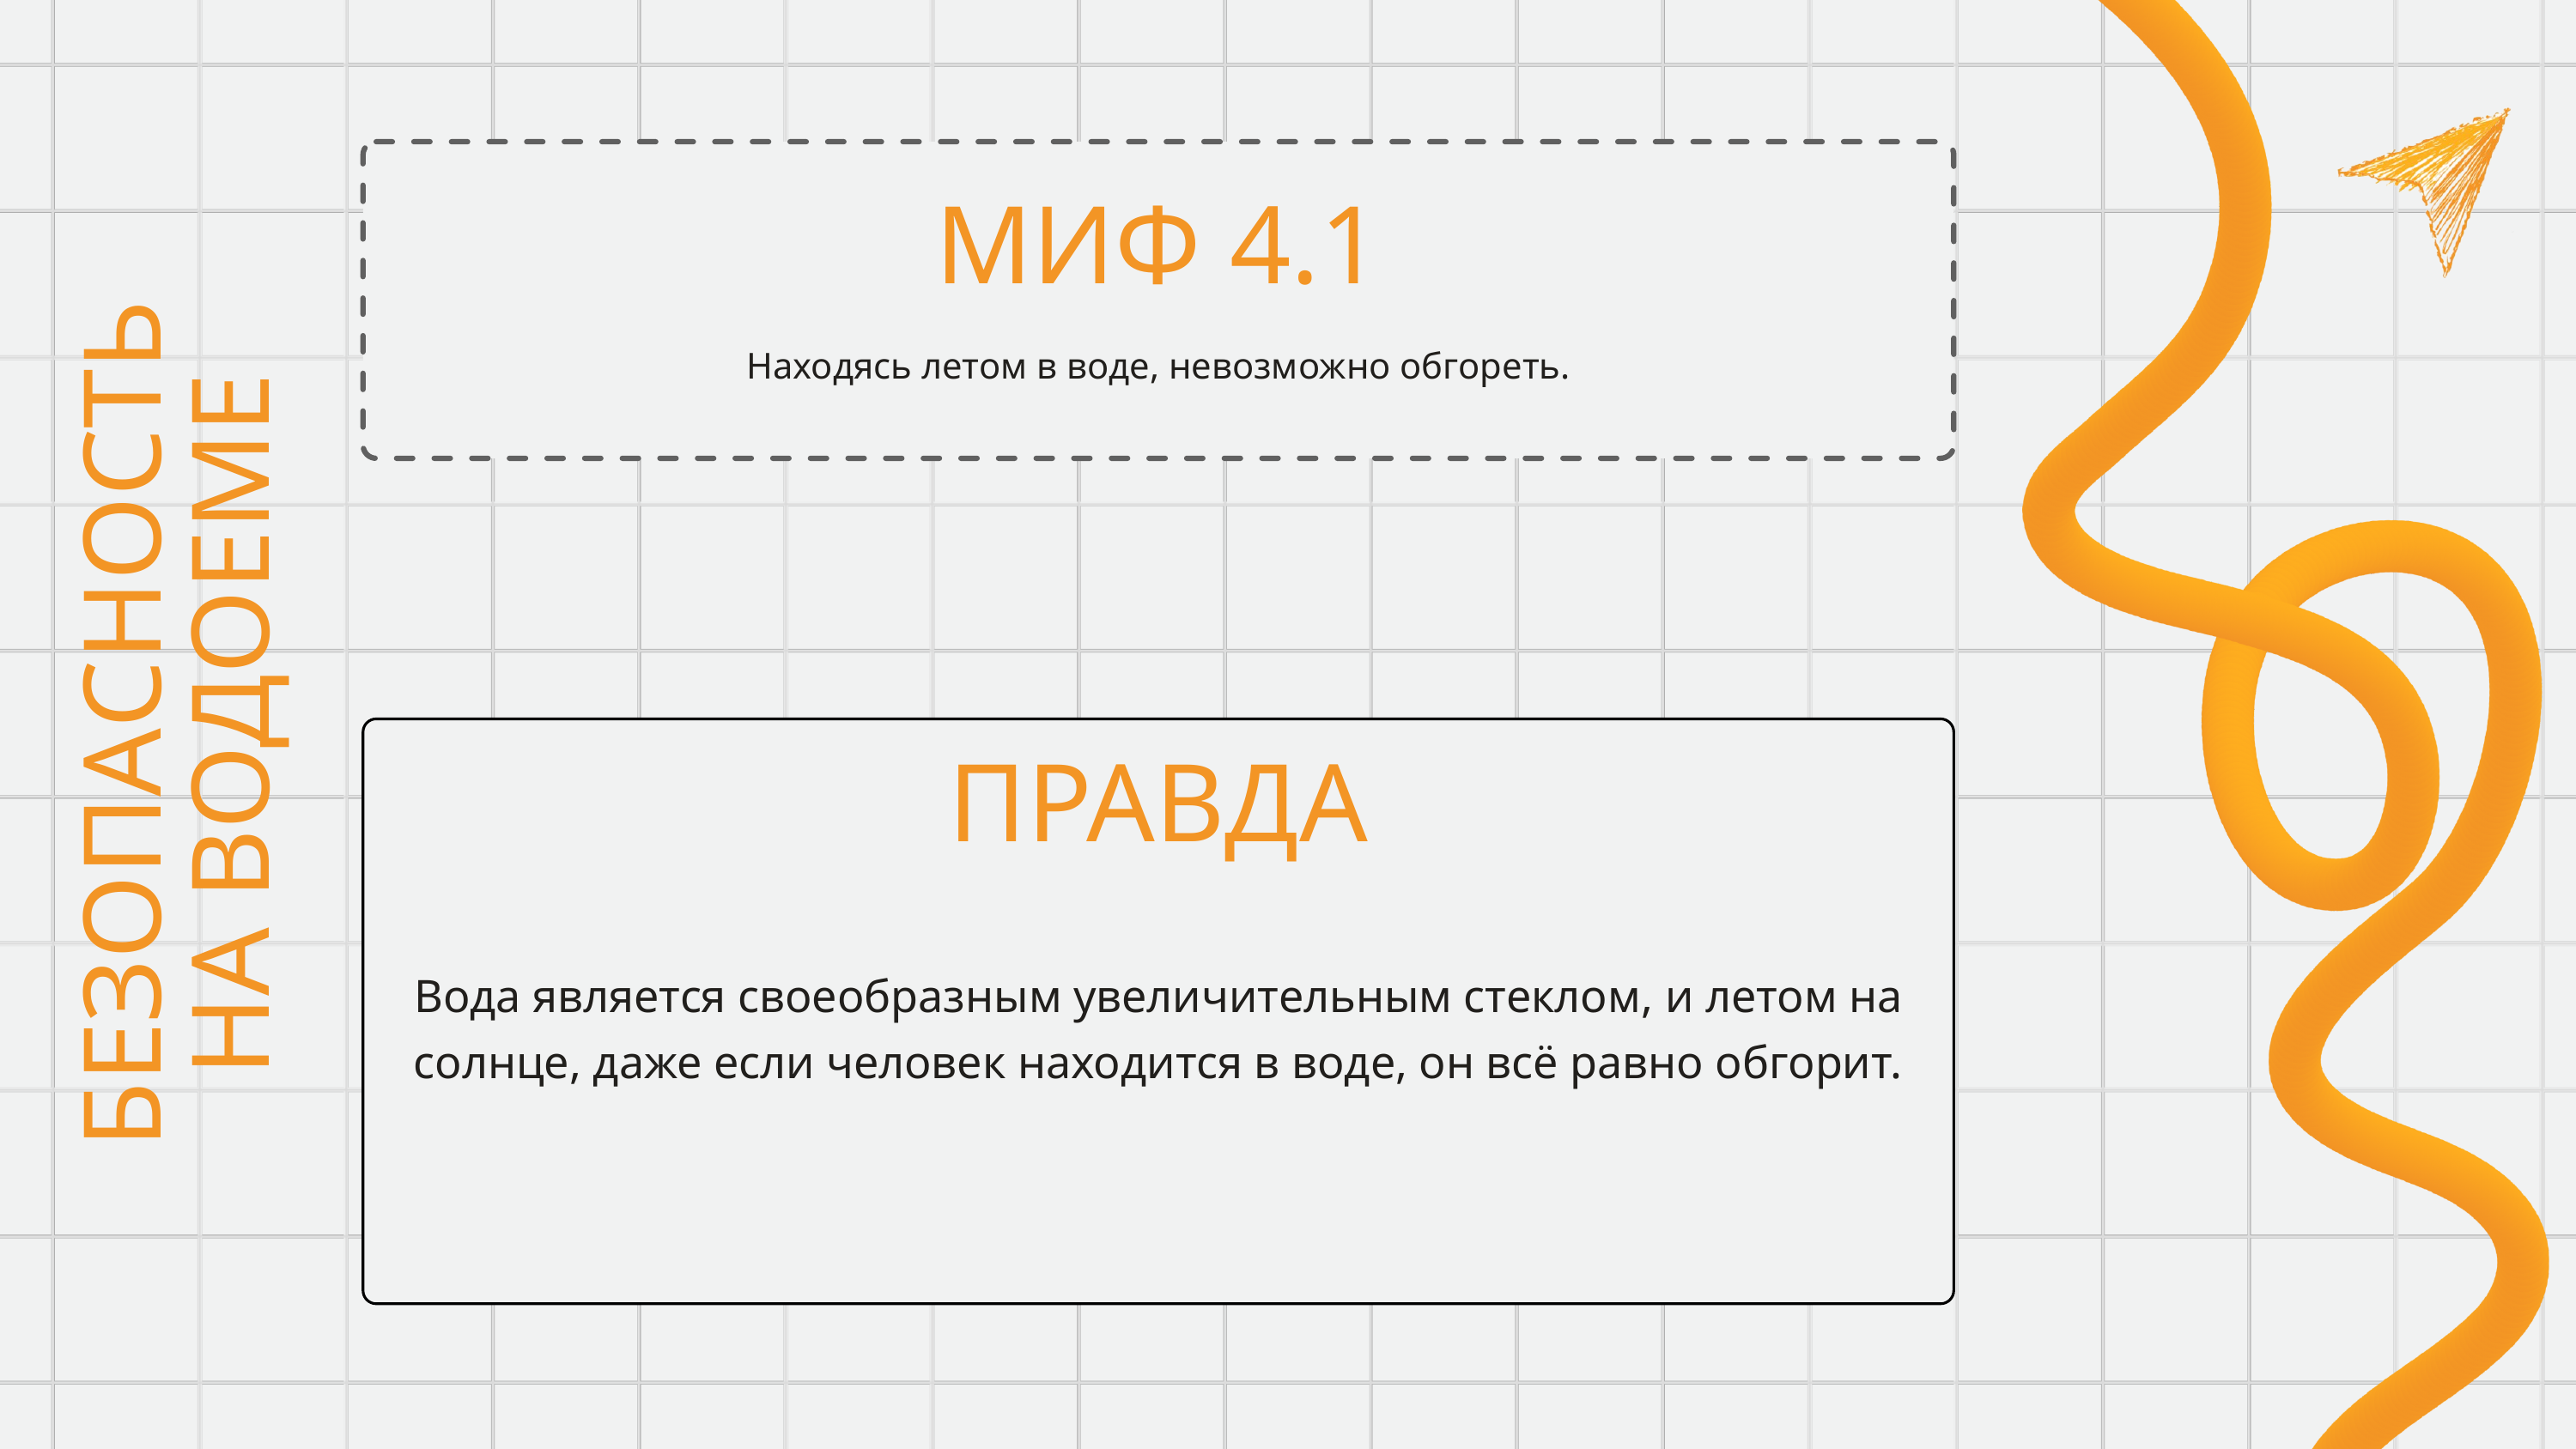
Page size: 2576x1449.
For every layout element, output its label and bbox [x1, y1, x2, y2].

text_box [362, 141, 1954, 459]
text_box [362, 718, 1954, 1304]
picture [2308, 70, 2514, 288]
text_box [0, 0, 2576, 1449]
